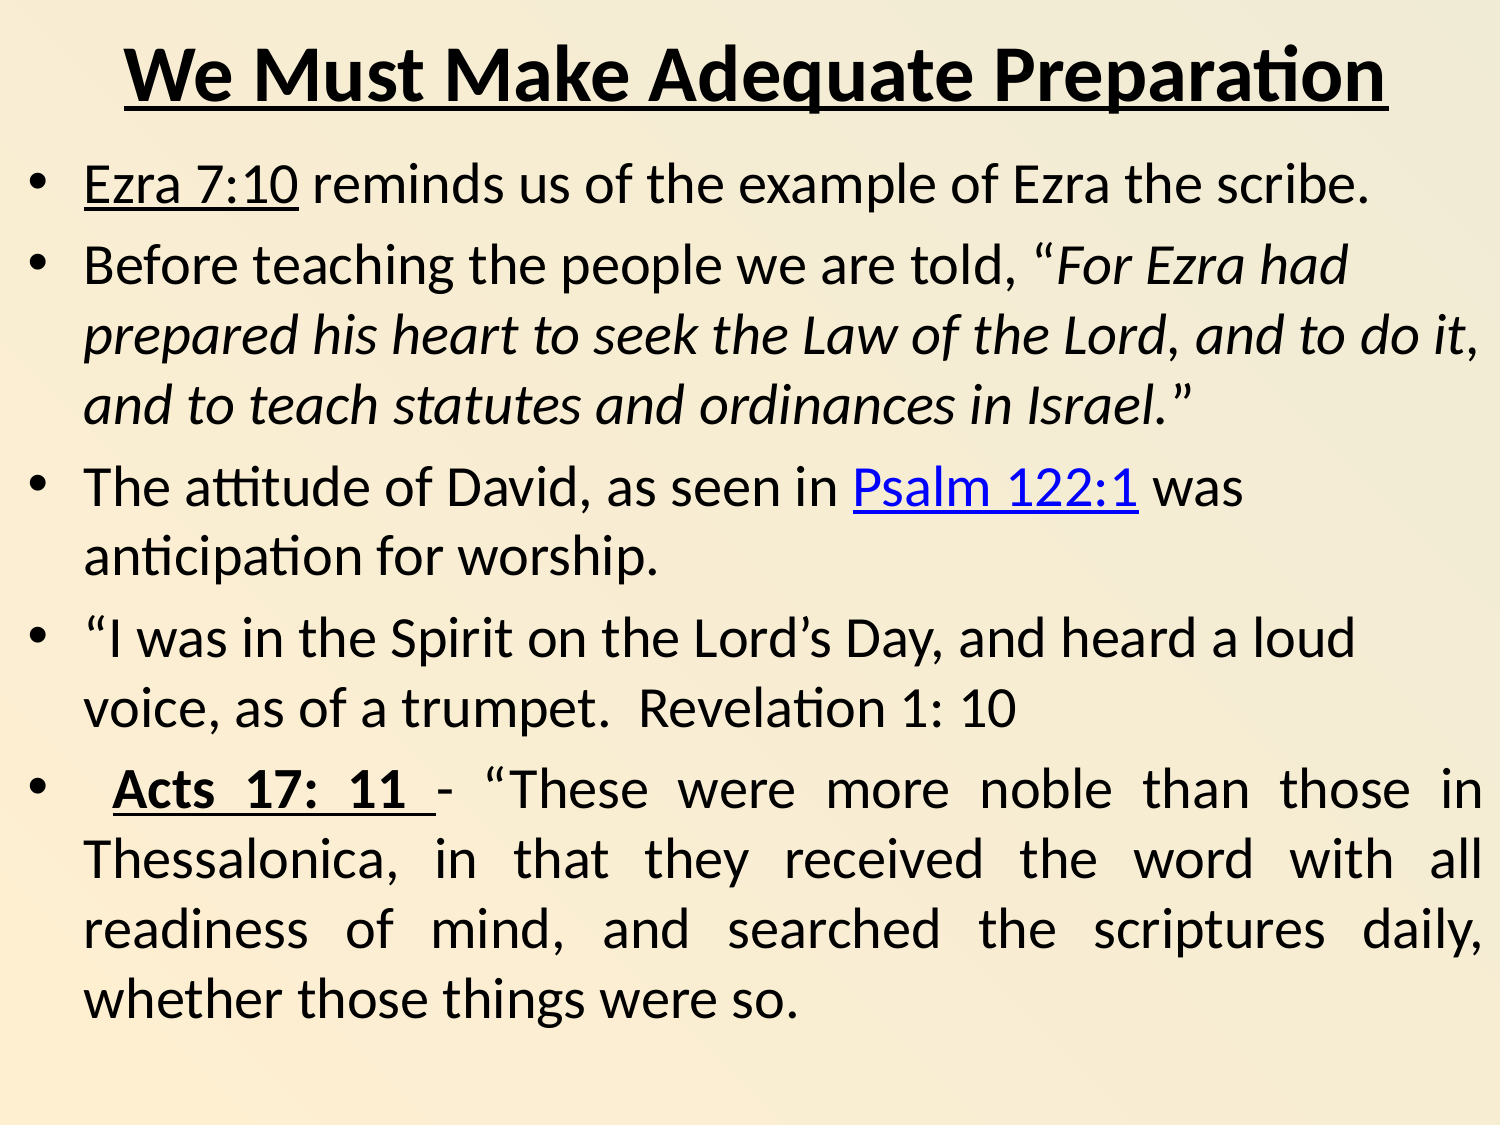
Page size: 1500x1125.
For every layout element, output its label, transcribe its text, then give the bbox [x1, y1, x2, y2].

list Ezra 7:10 reminds us of the example of Ezra the scribe. Before teaching the people we are told, “For Ezra had prepared his heart to seek the Law of the Lord, and to do it, and to teach statutes and ordinances in Israel.” The attitude of David, as seen in Psalm 122:1 was anticipation for worship. “I was in the Spirit on the Lord’s Day, and heard a loud voice, as of a trumpet. Revelation 1: 10 Acts 17: 11 - “These were more noble than those in Thessalonica, in that they received the word with all readiness of mind, and searched the scriptures daily, whether those things were so. [12, 137, 1500, 1100]
title We Must Make Adequate Preparation [12, 12, 1500, 125]
